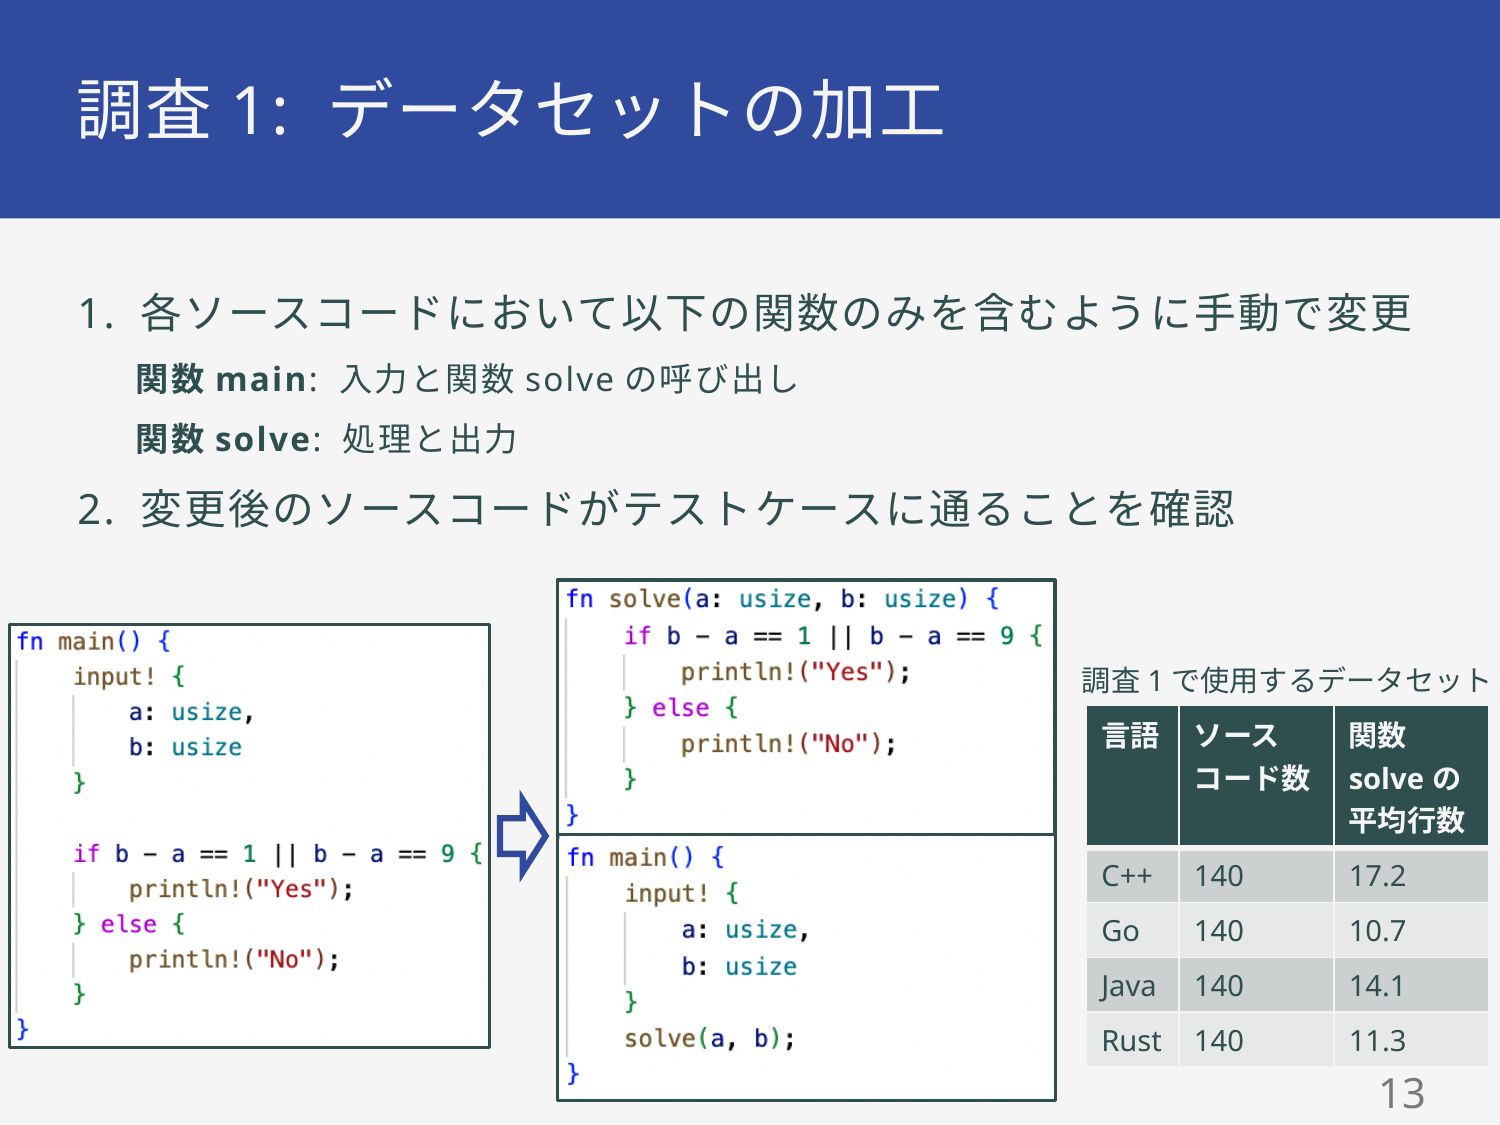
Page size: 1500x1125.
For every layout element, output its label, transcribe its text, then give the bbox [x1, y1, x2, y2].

table_header 関数 solveの 平均行数 [1335, 706, 1488, 845]
table_cell C++ [1087, 851, 1178, 902]
slide_number 12 [1097, 1068, 1435, 1125]
table_cell Go [1087, 903, 1178, 957]
table_cell Rust [1087, 1013, 1178, 1066]
table_cell 140 [1180, 851, 1333, 902]
title 調査1: データセットの加工 [64, 64, 1435, 154]
table_cell 14.1 [1335, 958, 1488, 1011]
list 1. 各ソースコードにおいて以下の関数のみを含むように手動で変更 関数main: 入力と関数solveの呼び出し 関数solve: 処理と出力 2. 変更後のソースコードがテストケースに通ることを確認 [64, 283, 1435, 1060]
table_cell 17.2 [1335, 851, 1488, 902]
table_cell Java [1087, 958, 1178, 1011]
table_cell 140 [1180, 958, 1333, 1011]
picture [558, 581, 1054, 1099]
table_header ソース コード数 [1180, 706, 1333, 845]
text_box [498, 796, 547, 876]
table_cell 140 [1180, 903, 1333, 957]
table_cell 10.7 [1335, 903, 1488, 957]
table_header 言語 [1087, 706, 1178, 845]
table_cell 11.3 [1335, 1013, 1488, 1066]
text_box 調査1で使用するデータセット [1067, 654, 1500, 705]
table_cell 140 [1180, 1013, 1333, 1066]
picture [11, 626, 488, 1047]
